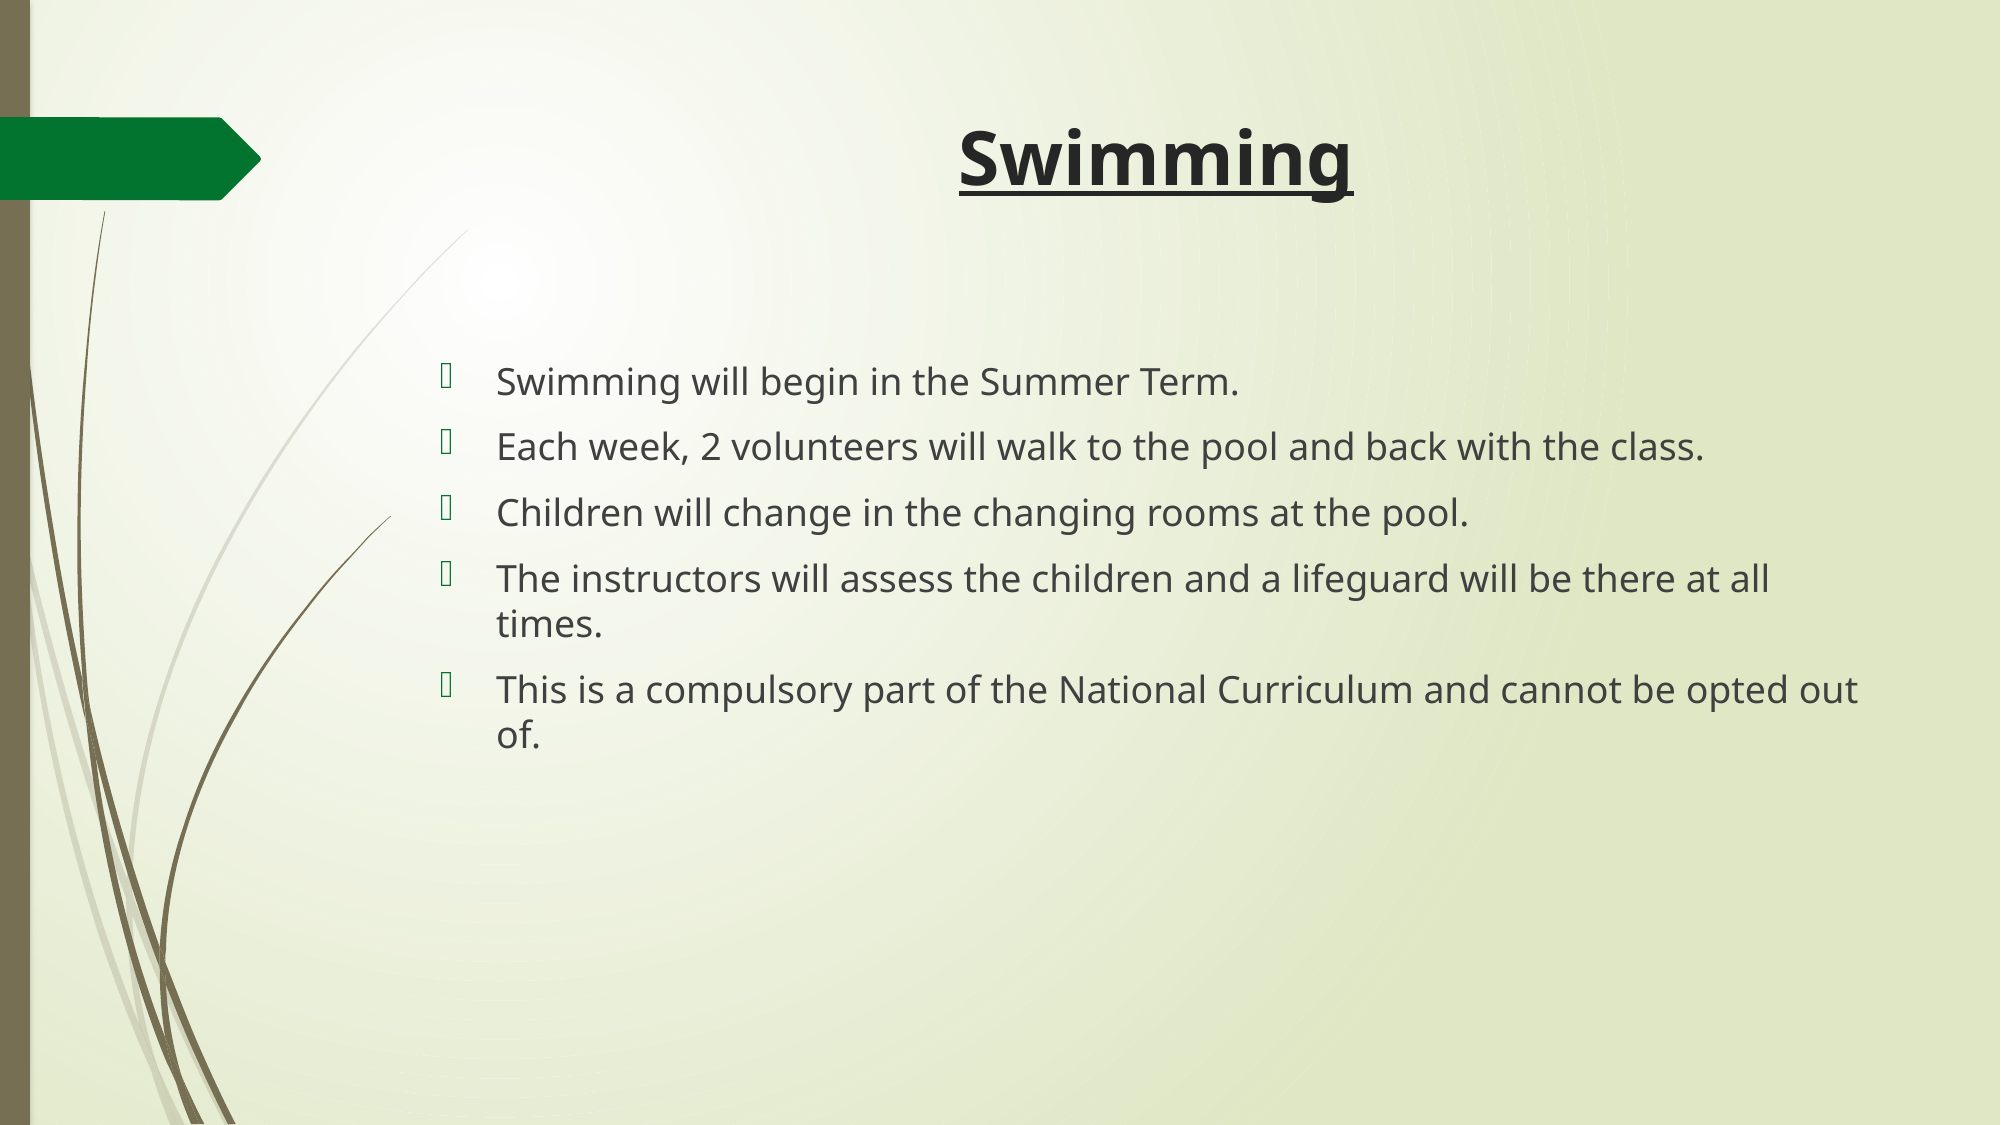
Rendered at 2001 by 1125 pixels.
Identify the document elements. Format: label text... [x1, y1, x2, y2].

list Swimming will begin in the Summer Term. Each week, 2 volunteers will walk to the pool and back with the class. Children will change in the changing rooms at the pool. The instructors will assess the children and a lifeguard will be there at all times. This is a compulsory part of the National Curriculum and cannot be opted out of. [424, 350, 1888, 970]
title Swimming [425, 102, 1888, 313]
